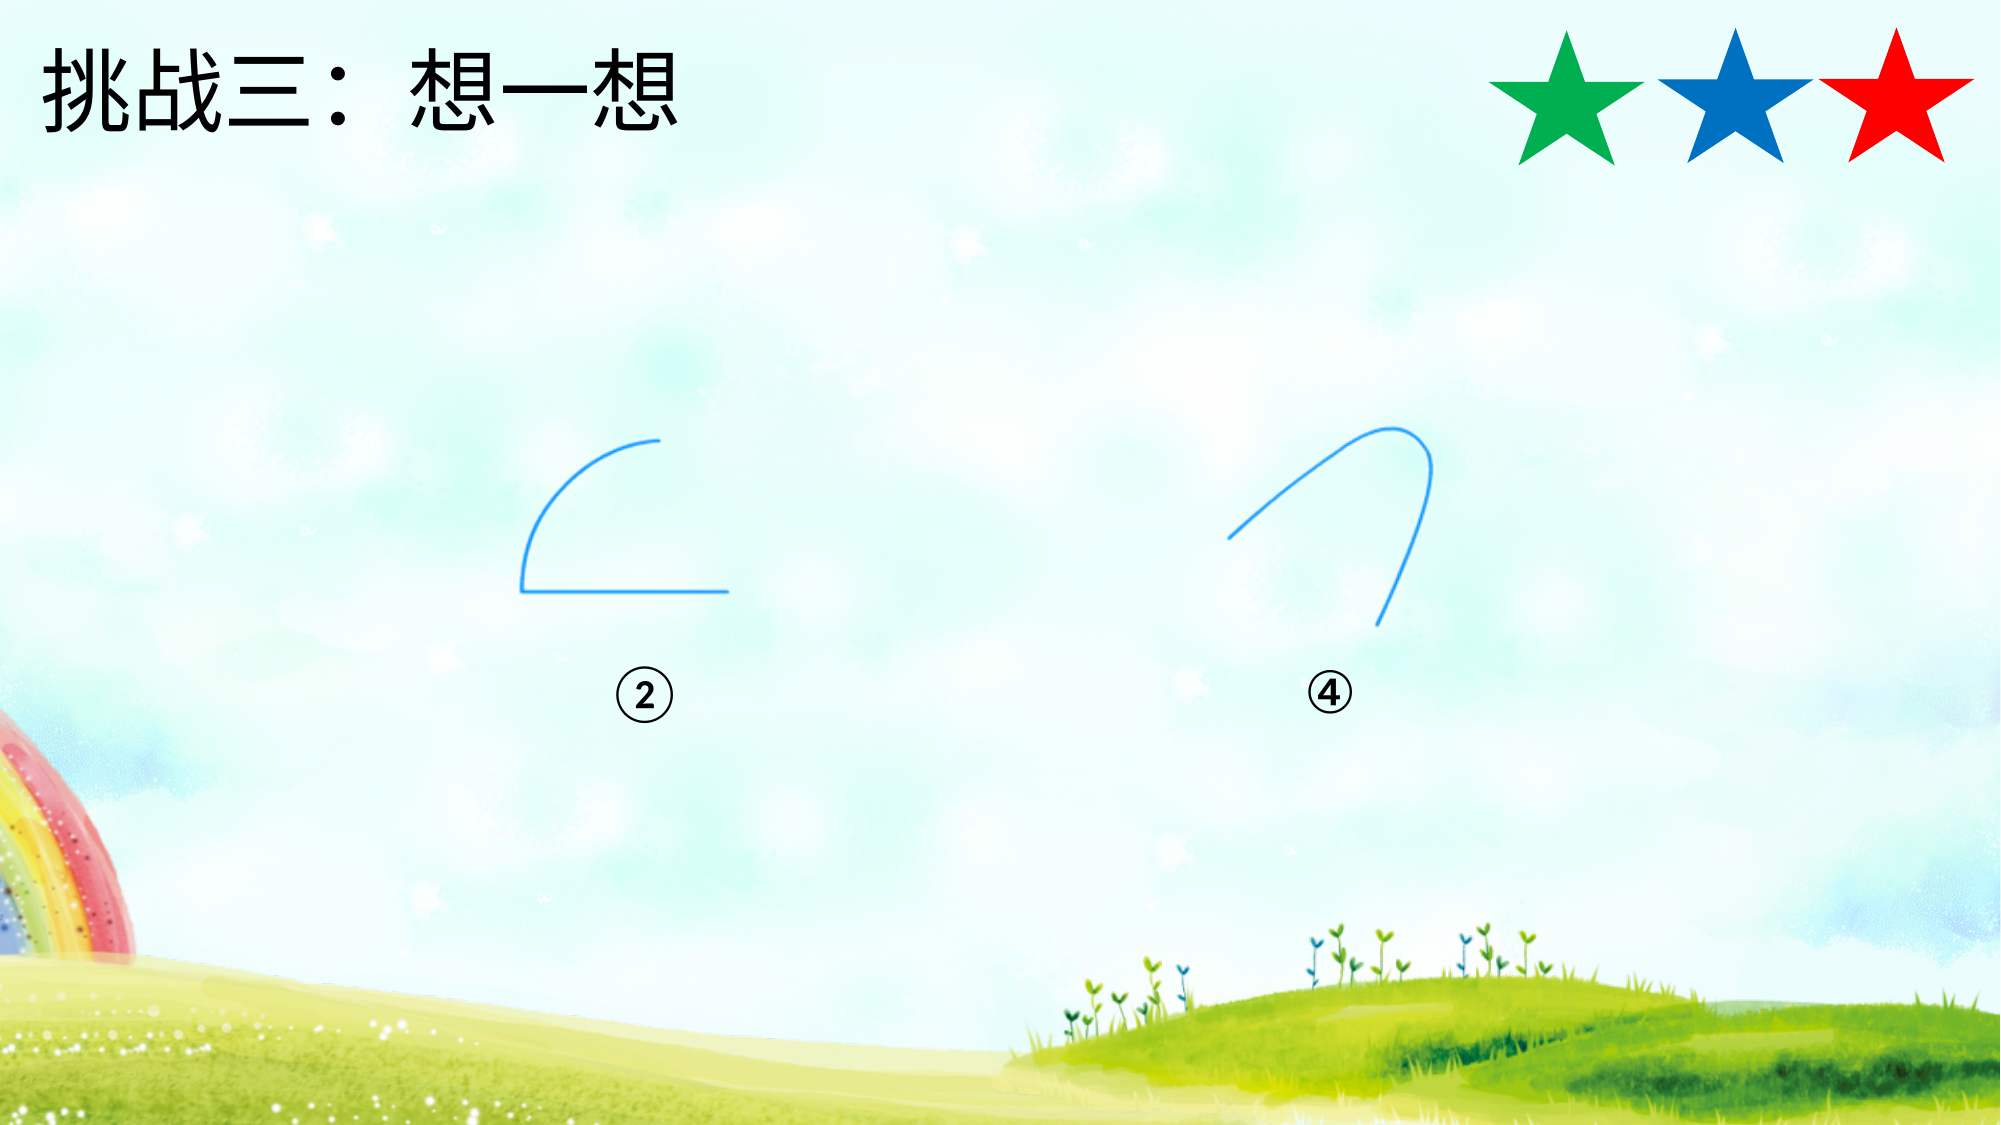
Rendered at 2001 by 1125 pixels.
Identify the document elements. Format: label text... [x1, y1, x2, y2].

text_box 挑战三：想一想 [25, 26, 995, 152]
text_box [1485, 27, 1648, 169]
text_box [1654, 24, 1817, 166]
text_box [508, 430, 738, 734]
text_box [1815, 24, 1978, 166]
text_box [1222, 420, 1442, 734]
picture [0, 0, 2001, 1125]
